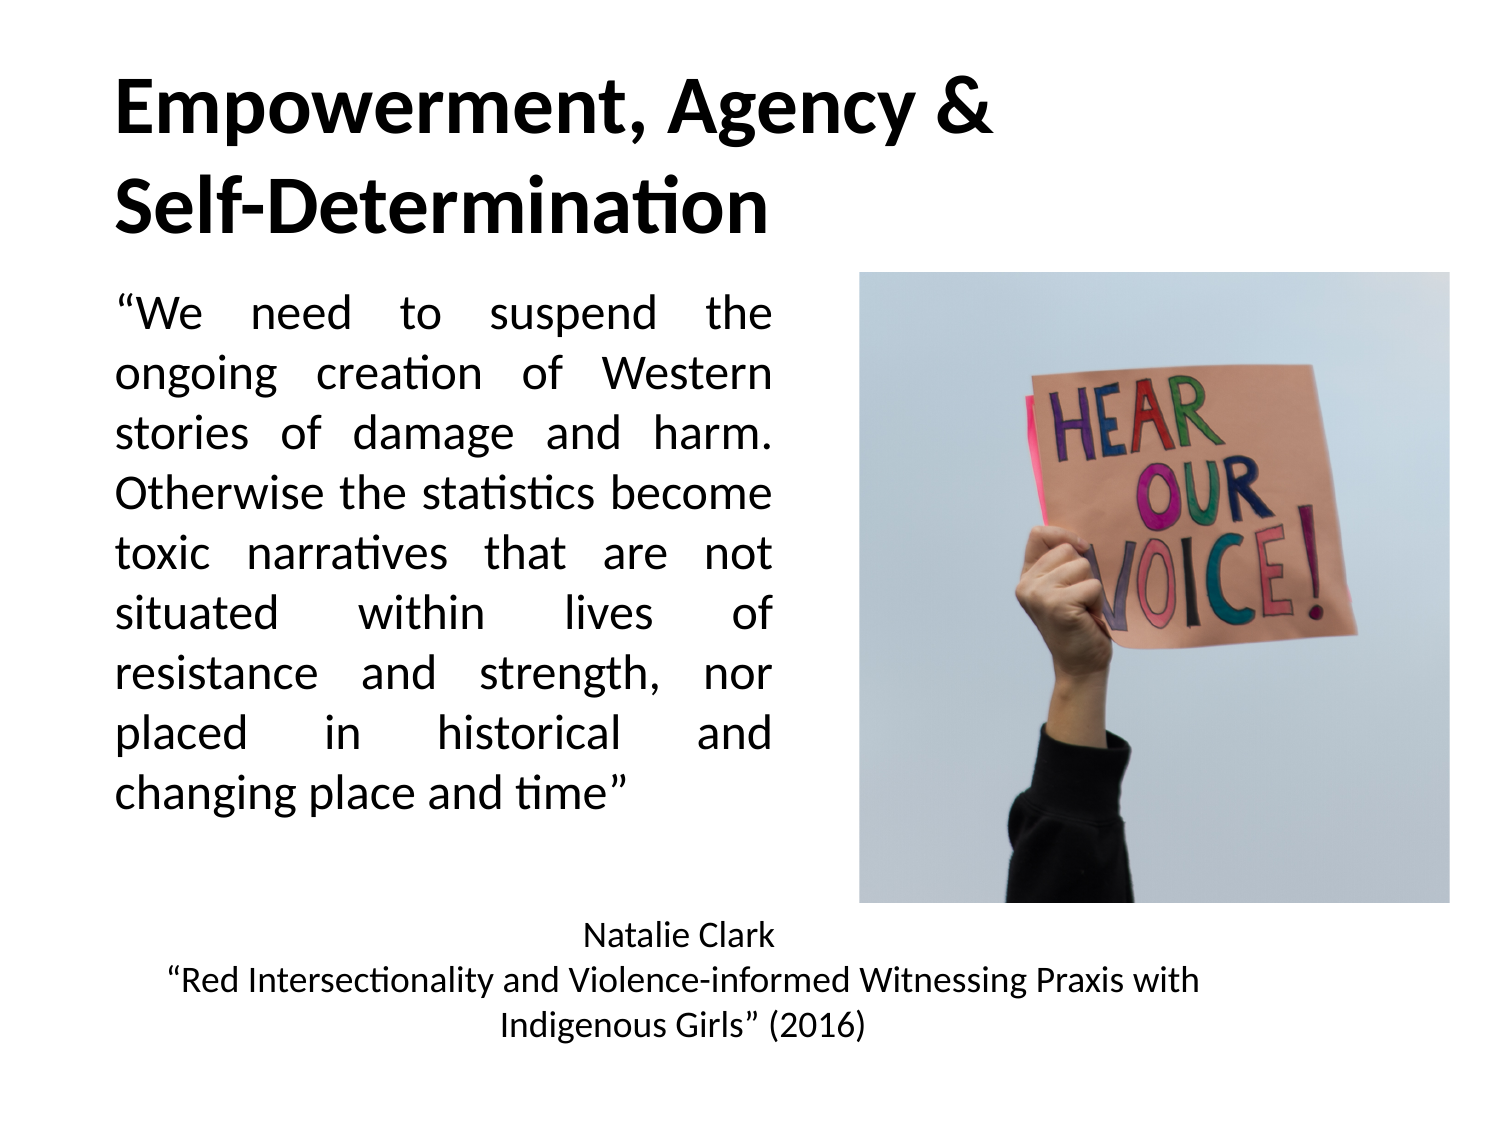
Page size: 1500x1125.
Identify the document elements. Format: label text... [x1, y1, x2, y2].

text_box Empowerment, Agency & Self-Determination [99, 42, 1355, 258]
picture [859, 272, 1450, 903]
text_box “We need to suspend the ongoing creation of Western stories of damage and harm. Otherwise the statistics become toxic narratives that are not situated within lives of resistance and strength, nor placed in historical and changing place and time” [99, 272, 789, 867]
text_box Natalie Clark “Red Intersectionality and Violence-informed Witnessing Praxis with Indigenous Girls” (2016) [74, 902, 1293, 1097]
